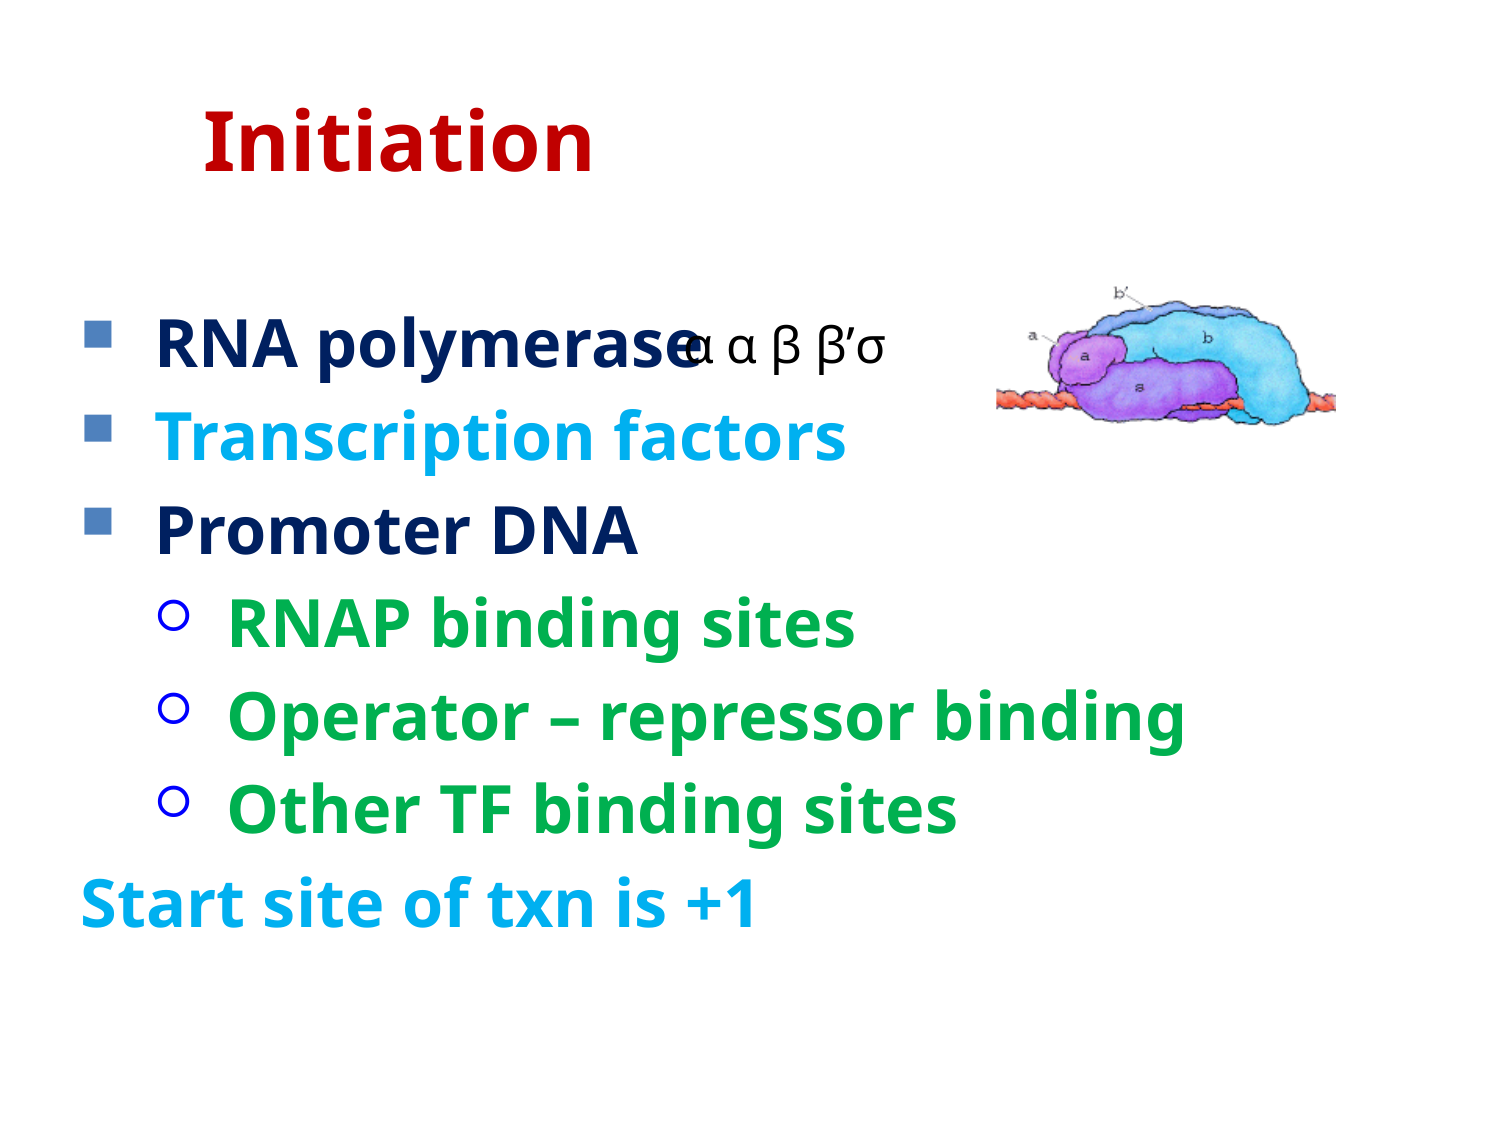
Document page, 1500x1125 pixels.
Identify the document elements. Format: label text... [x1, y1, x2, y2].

text_box α α β β’σ [668, 306, 901, 382]
text_box RNA polymerase Transcription factors Promoter DNA RNAP binding sites Operator – repressor binding Other TF binding sites Start site of txn is +1 [65, 293, 1341, 969]
picture [994, 279, 1337, 434]
text_box Initiation [188, 0, 1468, 196]
